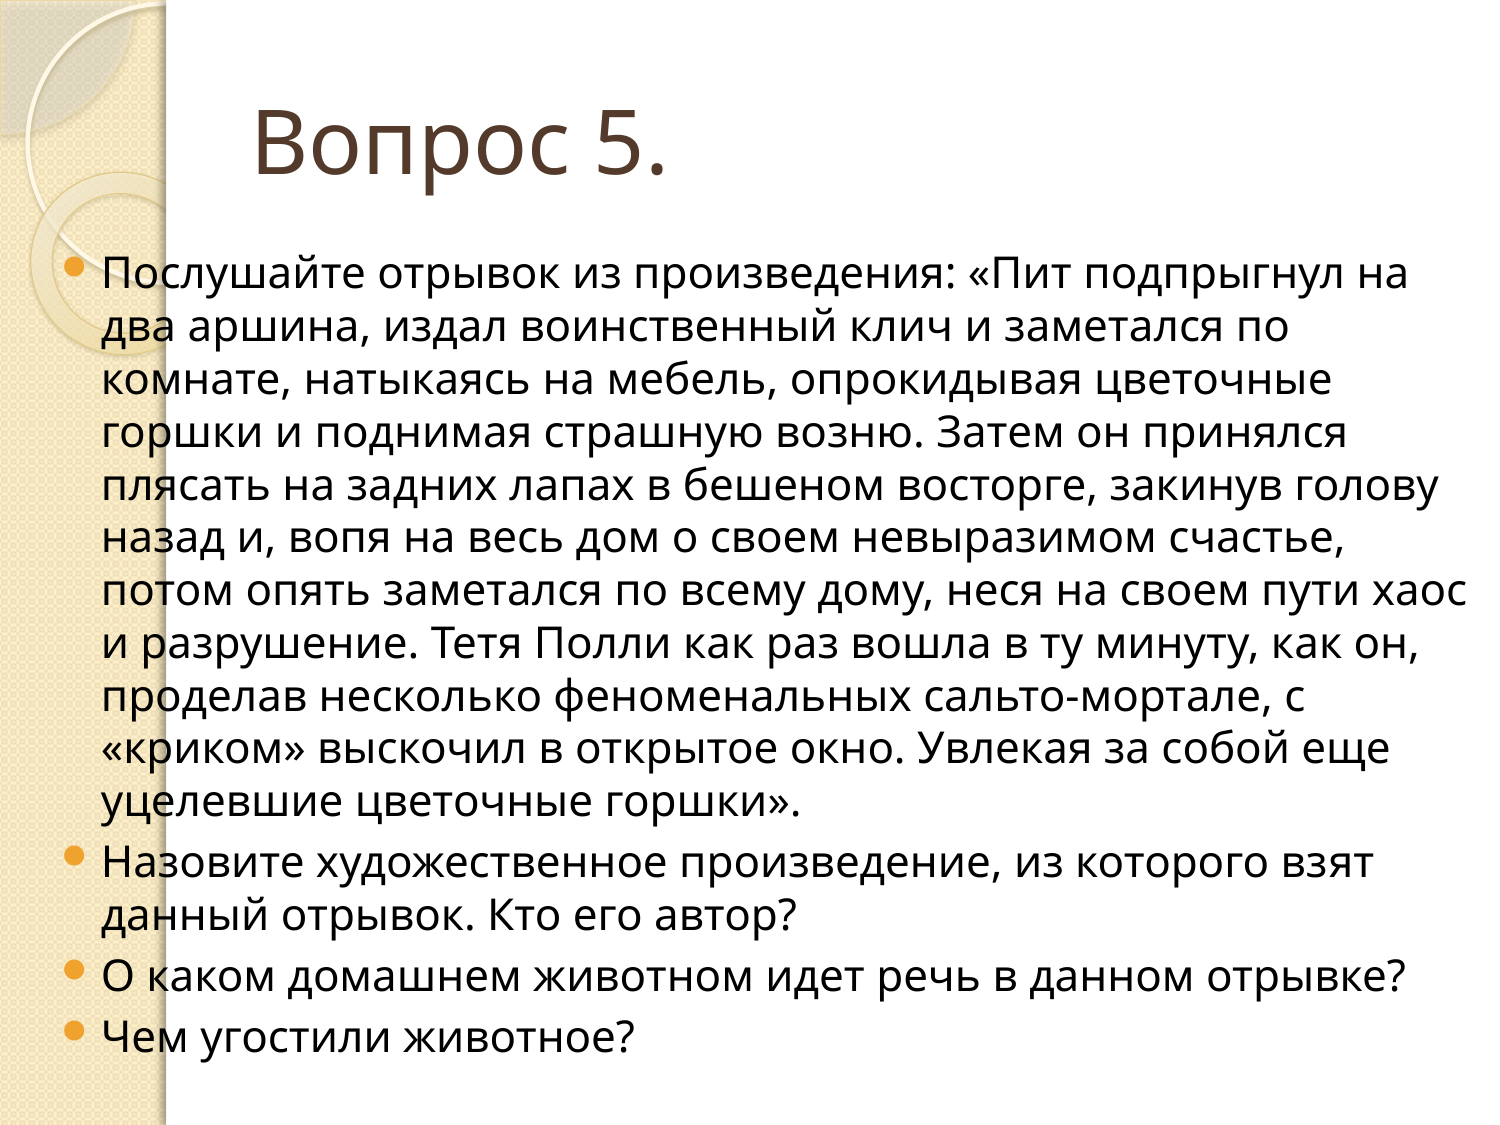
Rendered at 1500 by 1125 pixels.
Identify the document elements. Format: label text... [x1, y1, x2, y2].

title Вопрос 5. [235, 45, 1466, 233]
list Послушайте отрывок из произведения: «Пит подпрыгнул на два аршина, издал воинственный клич и заметался по комнате, натыкаясь на мебель, опрокидывая цветочные горшки и поднимая страшную возню. Затем он принялся плясать на задних лапах в бешеном восторге, закинув голову назад и, вопя на весь дом о своем невыразимом счастье, потом опять заметался по всему дому, неся на своем пути хаос и разрушение. Тетя Полли как раз вошла в ту минуту, как он, проделав несколько феноменальных сальто-мортале, с «криком» выскочил в открытое окно. Увлекая за собой еще уцелевшие цветочные горшки». Назовите художественное произведение, из которого взят данный отрывок. Кто его автор? О каком домашнем животном идет речь в данном отрывке? Чем угостили животное? [35, 237, 1500, 1090]
